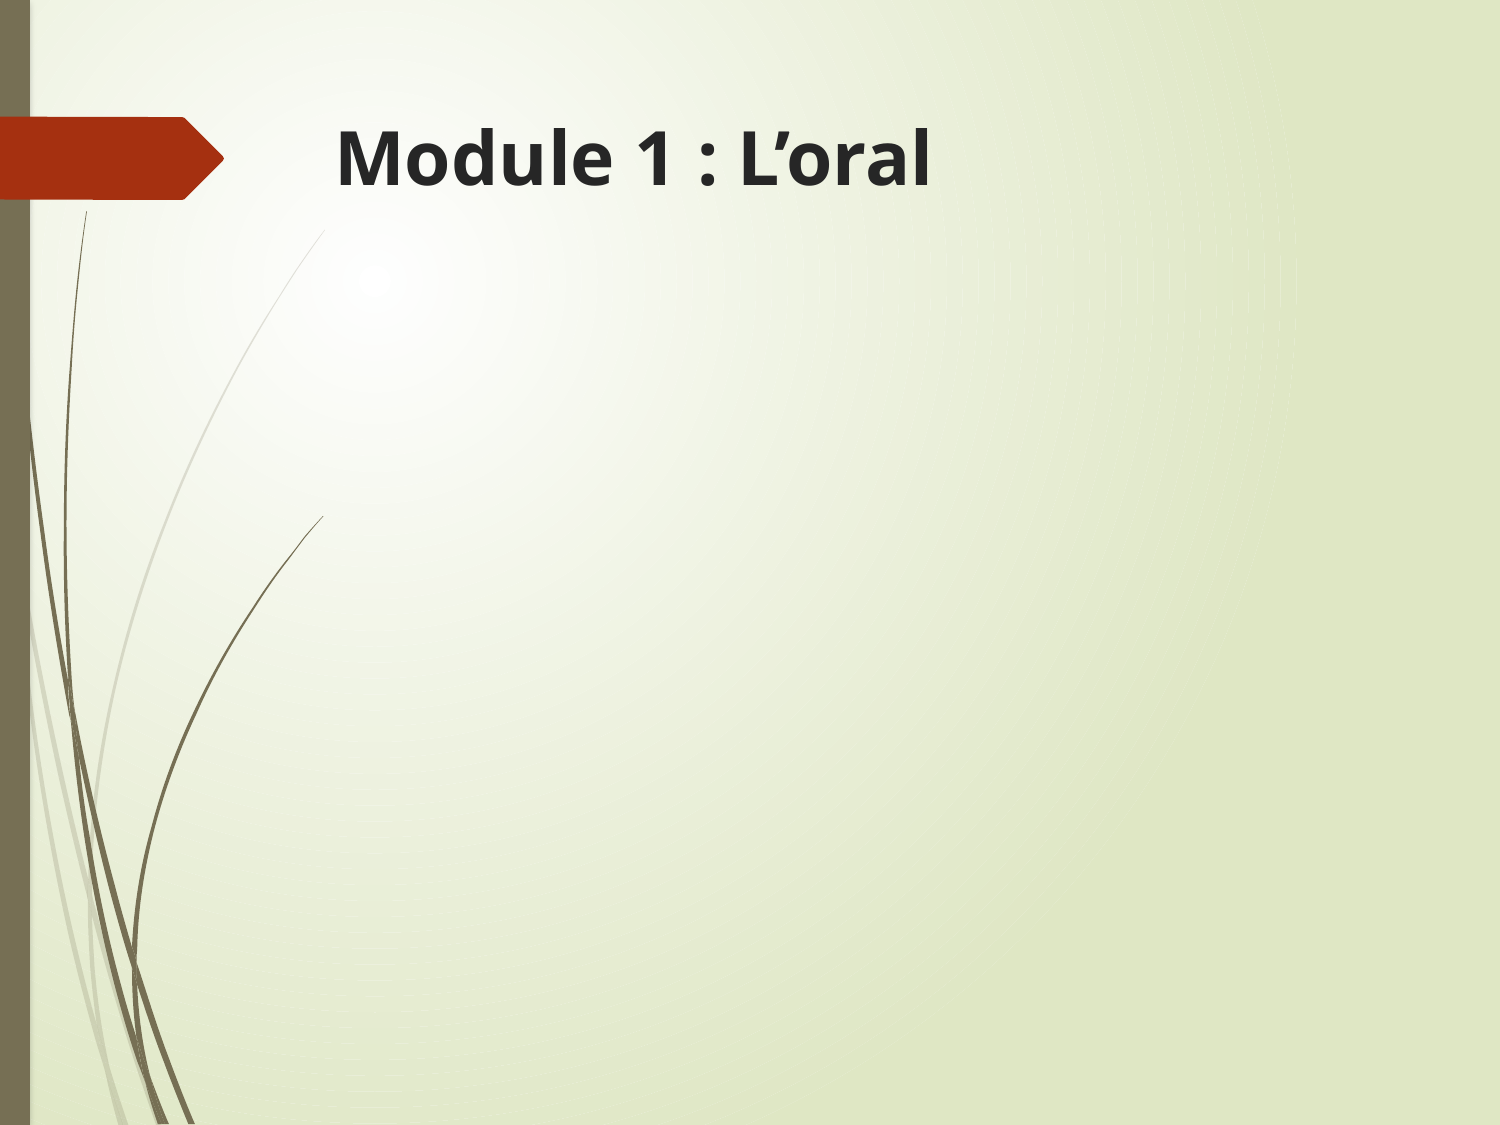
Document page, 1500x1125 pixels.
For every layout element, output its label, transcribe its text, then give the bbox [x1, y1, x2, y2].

title Module 1 : L’oral [319, 102, 1400, 313]
